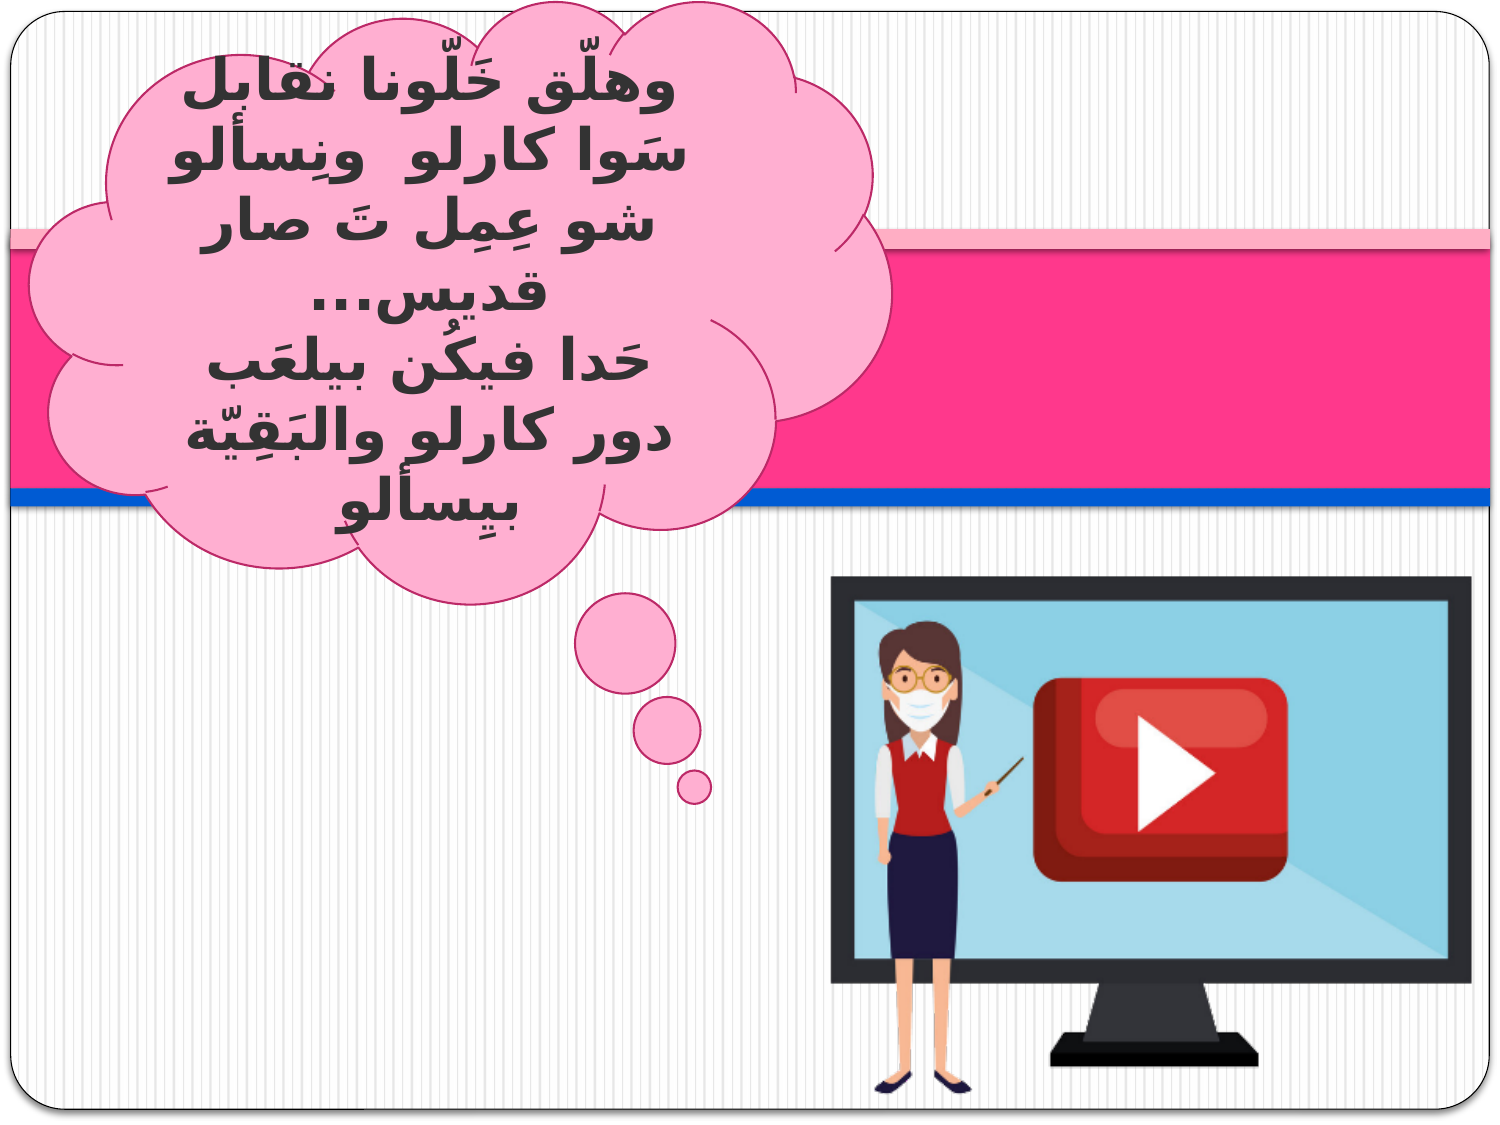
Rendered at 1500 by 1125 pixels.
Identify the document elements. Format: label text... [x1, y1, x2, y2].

text_box وهلّق خَلّونا نقابل سَوا كارلو ونِسألو شو عِمِل تَ صار قديس... حَدا فيكُن بيلعَب دور كارلو والبَقِيّة بيِسألو [573, 592, 677, 695]
picture [802, 550, 1500, 1107]
text_box وهلّق خَلّونا نقابل سَوا كارلو ونِسألو شو عِمِل تَ صار قديس... حَدا فيكُن بيلعَب دور كارلو والبَقِيّة بيِسألو [27, 0, 894, 606]
text_box وهلّق خَلّونا نقابل سَوا كارلو ونِسألو شو عِمِل تَ صار قديس... حَدا فيكُن بيلعَب دور كارلو والبَقِيّة بيِسألو [632, 695, 702, 765]
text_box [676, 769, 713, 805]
